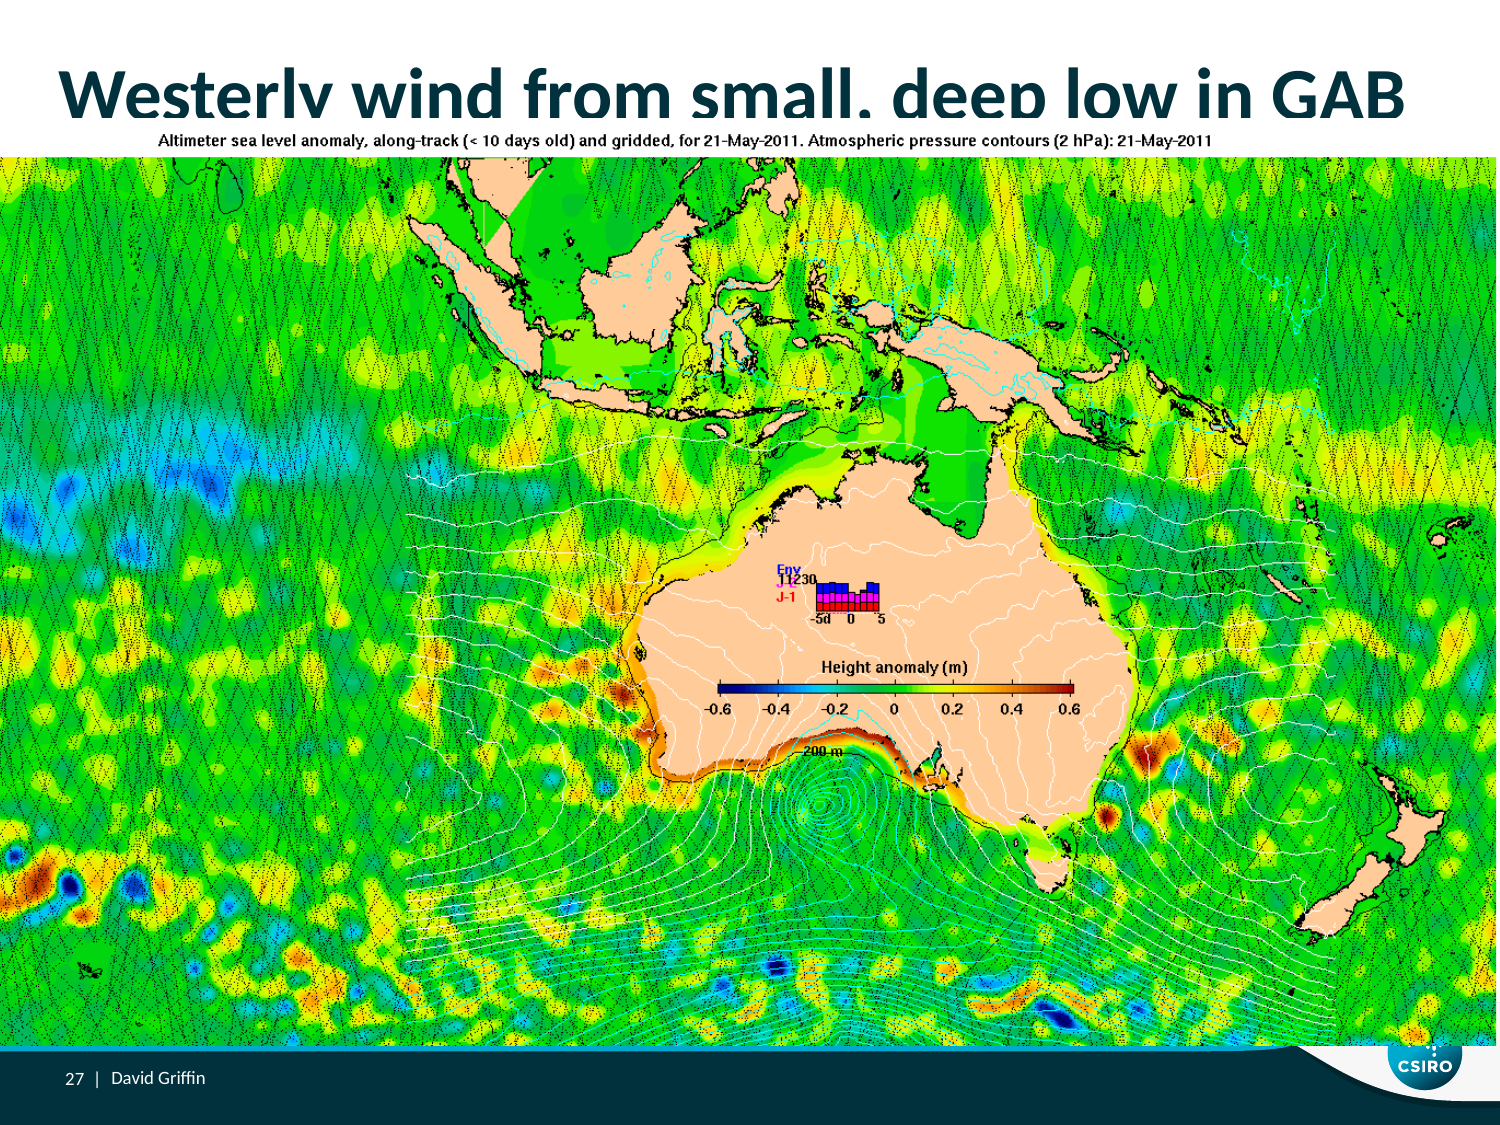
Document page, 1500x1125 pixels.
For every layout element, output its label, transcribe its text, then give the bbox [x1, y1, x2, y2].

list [0, 117, 1497, 1046]
title Westerly wind from small, deep low in GAB [58, 45, 1447, 116]
footer David Griffin [111, 1067, 1110, 1088]
slide_number 27 | [54, 1067, 102, 1088]
